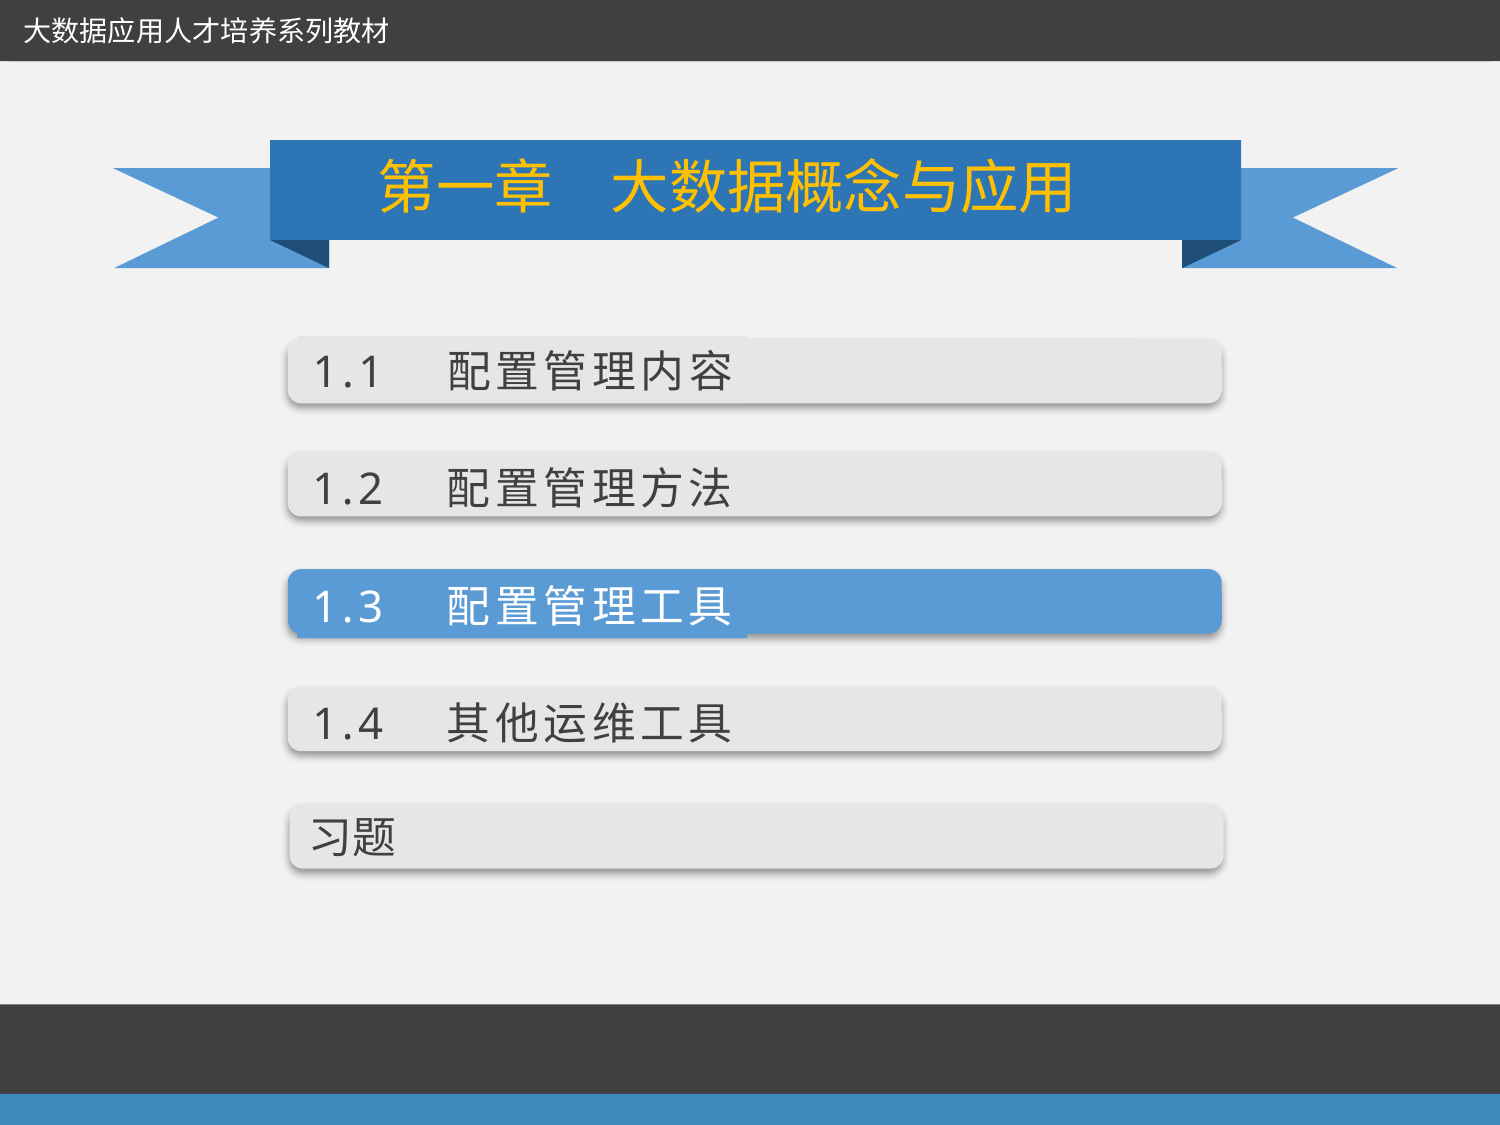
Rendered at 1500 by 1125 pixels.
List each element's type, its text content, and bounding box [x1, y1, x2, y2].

text_box [1492, 0, 1500, 62]
text_box 习题 [288, 802, 1225, 870]
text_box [287, 686, 1222, 757]
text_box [287, 335, 1222, 404]
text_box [287, 569, 1222, 639]
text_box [287, 451, 1222, 522]
text_box [0, 1093, 1500, 1125]
text_box 大数据应用人才培养系列教材 [7, 0, 1492, 62]
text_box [113, 139, 1399, 269]
text_box [0, 1003, 1500, 1093]
text_box [0, 0, 7, 62]
